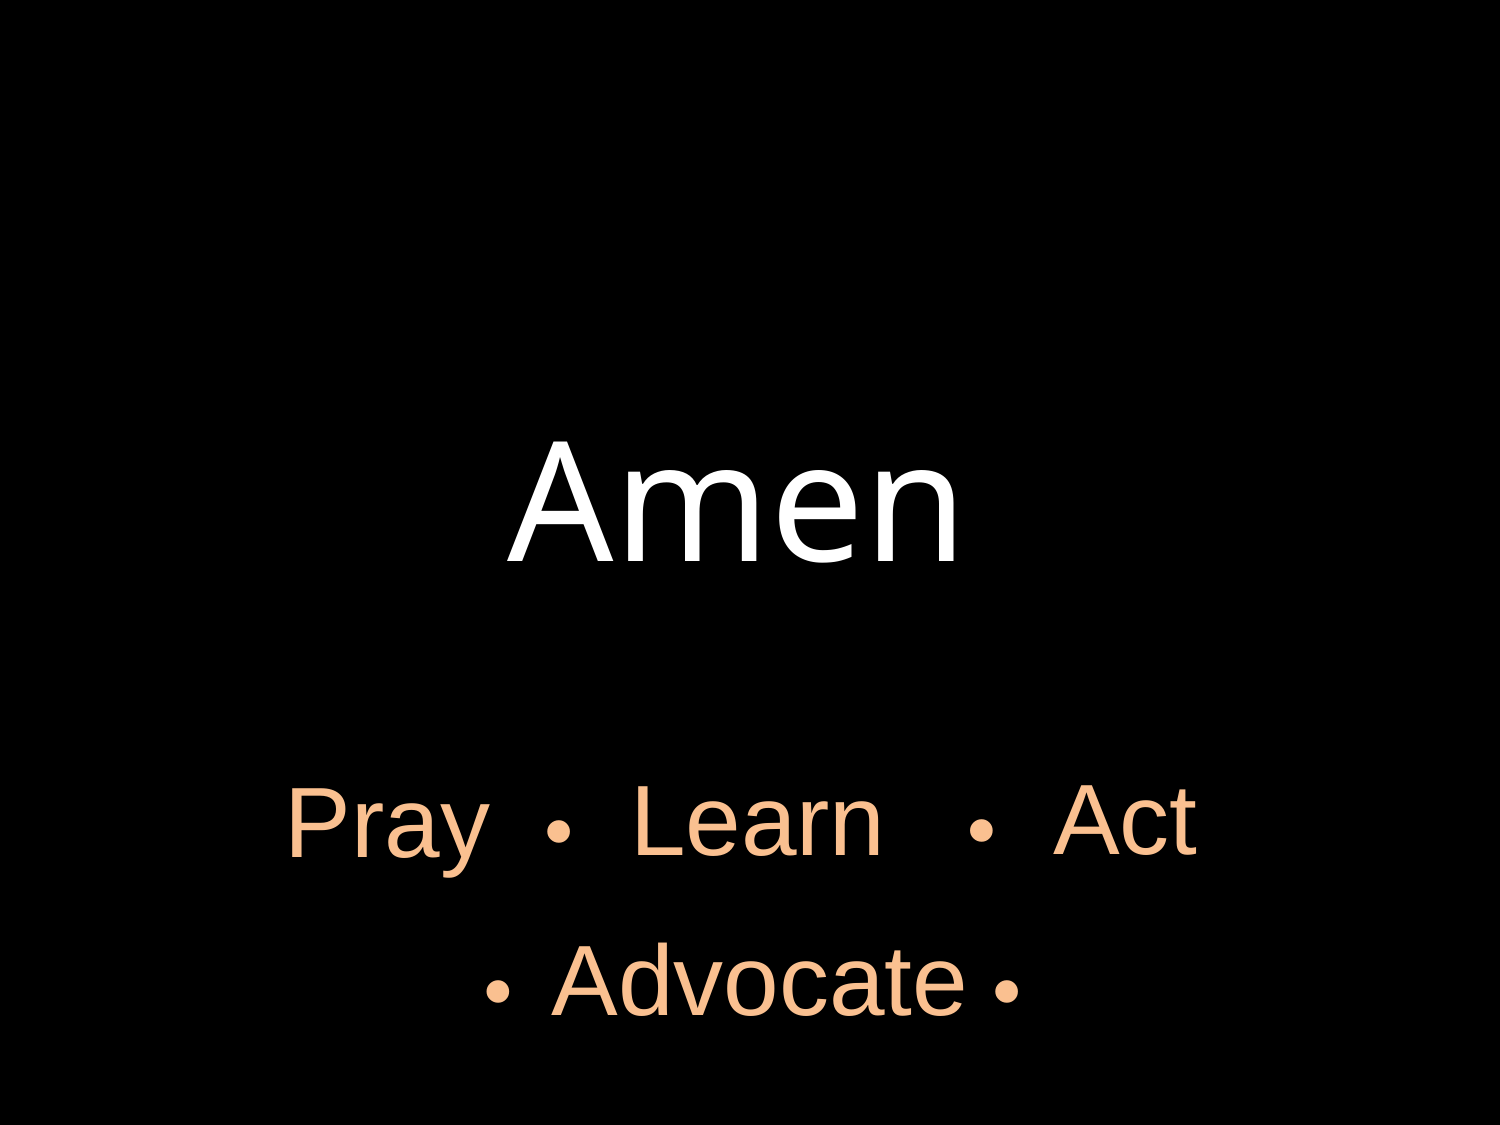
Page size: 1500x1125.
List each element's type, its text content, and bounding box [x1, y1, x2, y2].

text_box  Learn [522, 748, 911, 883]
text_box  Act [931, 747, 1237, 883]
text_box Pray [237, 750, 538, 885]
text_box Amen [275, 387, 1200, 603]
text_box  Advocate  [430, 908, 1081, 1043]
